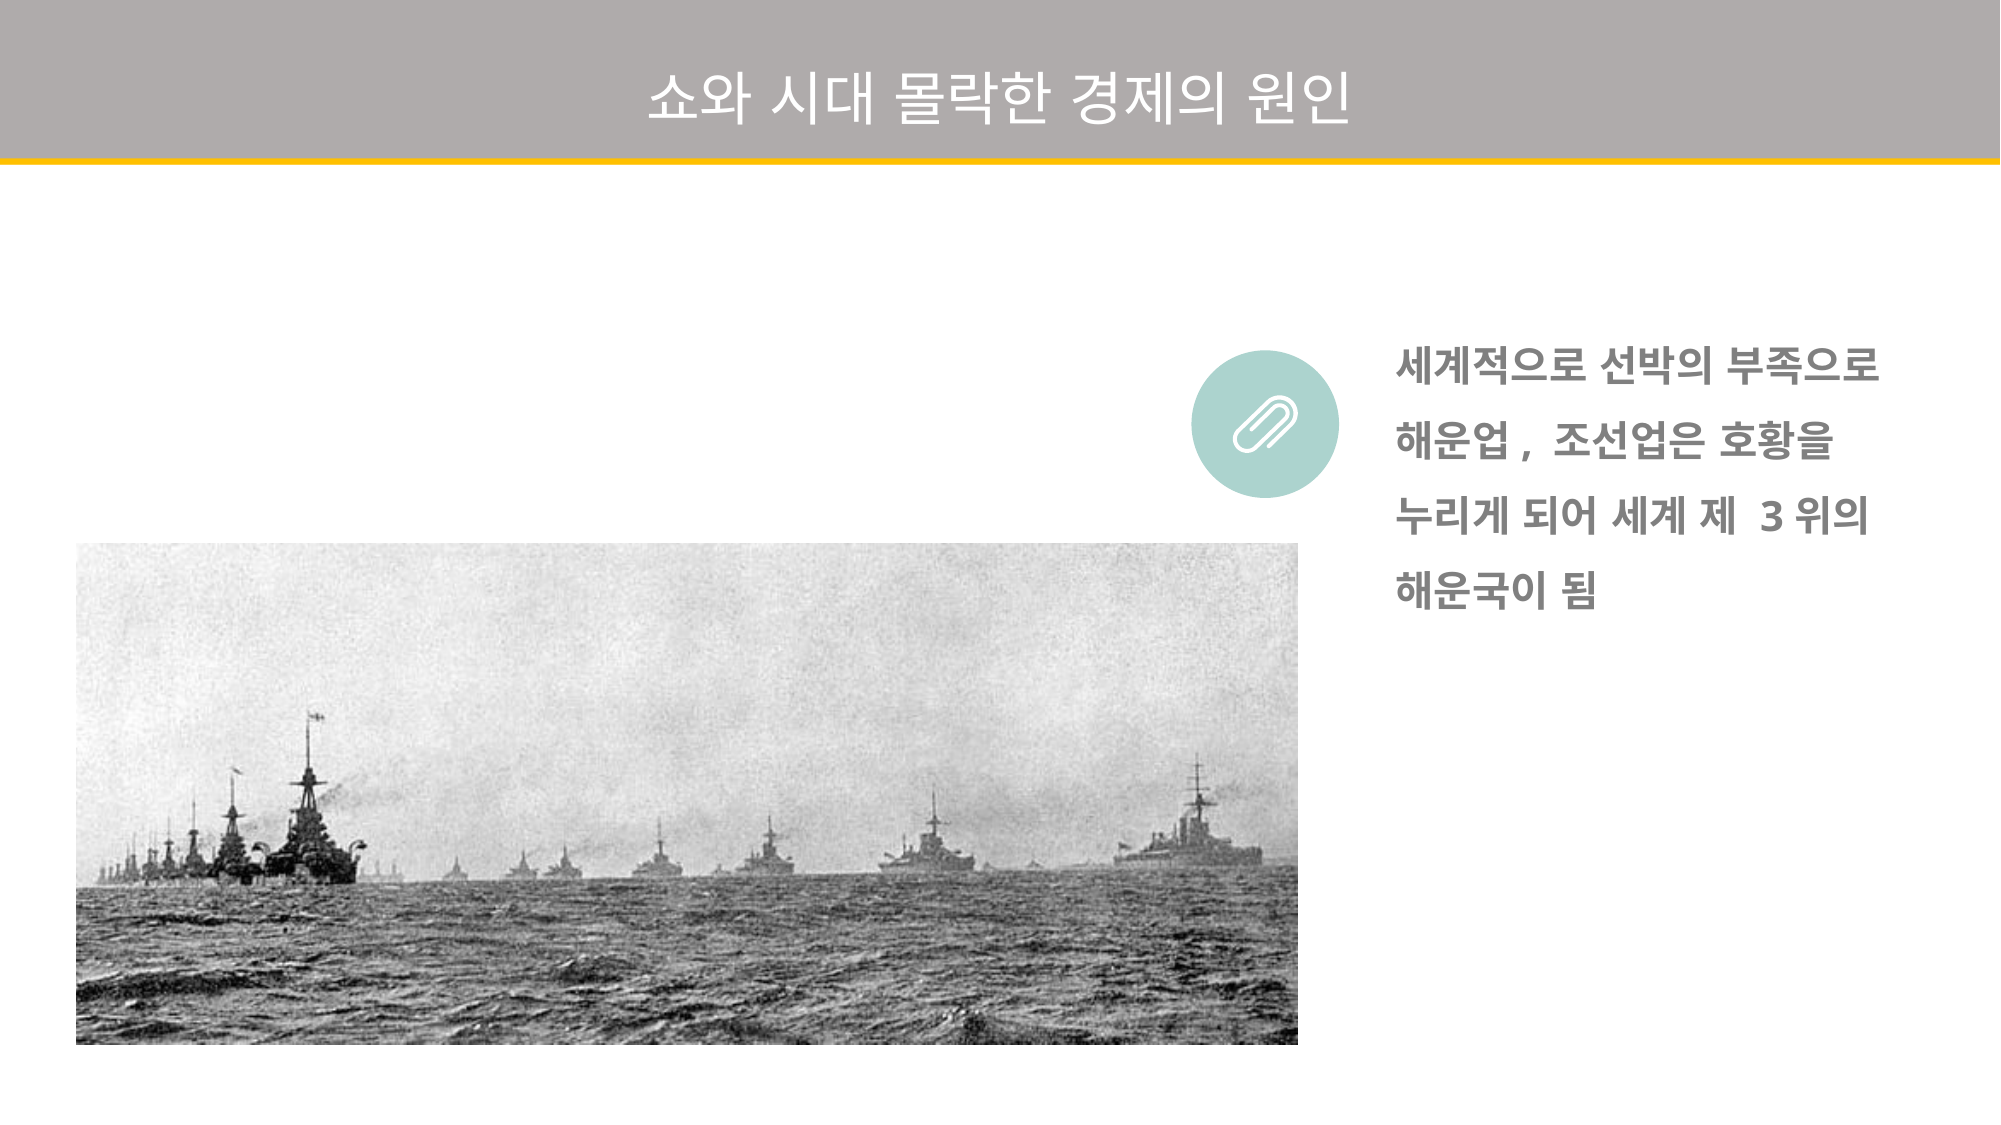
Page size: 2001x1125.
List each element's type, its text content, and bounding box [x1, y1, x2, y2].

text_box 쇼와 시대 몰락한 경제의 원인 [0, 0, 2000, 159]
picture [76, 543, 1298, 1045]
text_box 세계적으로 선박의 부족으로 해운업, 조선업은 호황을 누리게 되어 세계 제 3위의 해운국이 됨 [1380, 307, 1986, 623]
text_box [1232, 395, 1298, 453]
text_box [1190, 349, 1341, 499]
